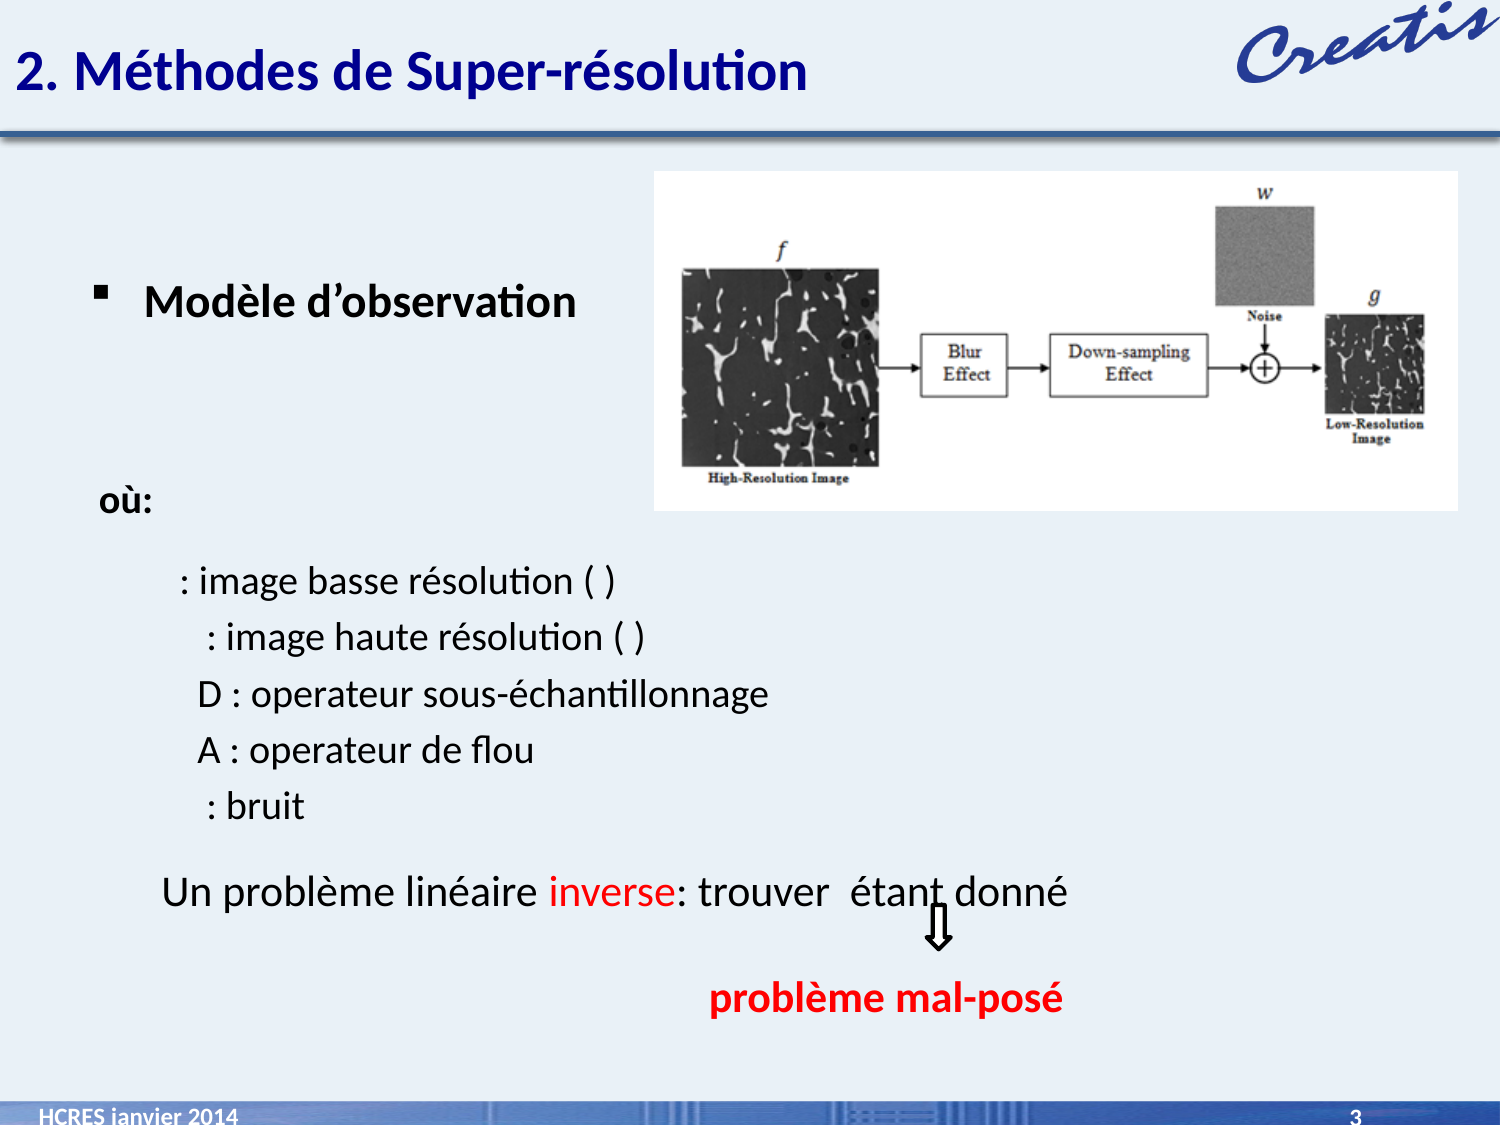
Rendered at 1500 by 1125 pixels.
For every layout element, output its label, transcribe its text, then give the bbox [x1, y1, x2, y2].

picture [1238, 1, 1500, 83]
text_box [924, 902, 953, 952]
picture [653, 170, 1458, 511]
picture [134, 1115, 138, 1125]
picture [43, 1118, 49, 1125]
picture [204, 1111, 209, 1123]
picture [0, 1102, 1500, 1125]
title 2. Méthodes de Super-résolution [0, 0, 1238, 135]
